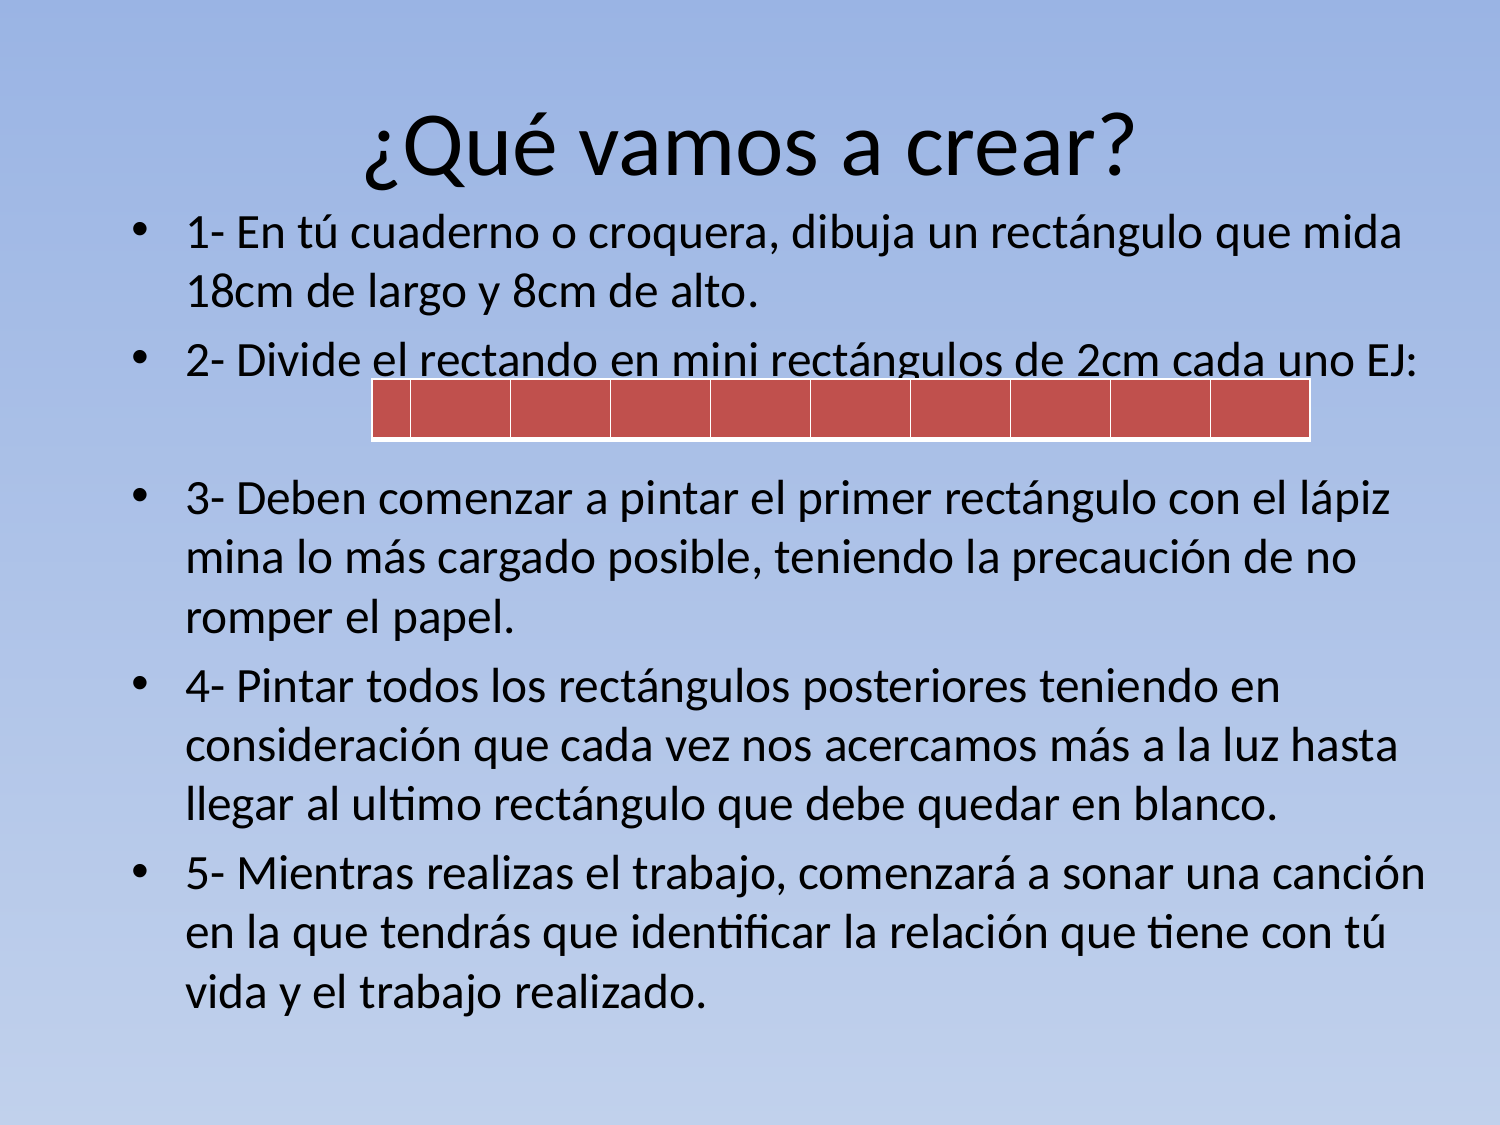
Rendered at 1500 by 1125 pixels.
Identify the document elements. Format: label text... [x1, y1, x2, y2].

list 1- En tú cuaderno o croquera, dibuja un rectángulo que mida 18cm de largo y 8cm de alto. 2- Divide el rectando en mini rectángulos de 2cm cada uno EJ: 3- Deben comenzar a pintar el primer rectángulo con el lápiz mina lo más cargado posible, teniendo la precaución de no romper el papel. 4- Pintar todos los rectángulos posteriores teniendo en consideración que cada vez nos acercamos más a la luz hasta llegar al ultimo rectángulo que debe quedar en blanco. 5- Mientras realizas el trabajo, comenzará a sonar una canción en la que tendrás que identificar la relación que tiene con tú vida y el trabajo realizado. [116, 191, 1467, 1080]
table_header [811, 380, 910, 437]
title ¿Qué vamos a crear? [75, 45, 1425, 233]
table_header [511, 380, 610, 437]
table_header [911, 380, 1010, 437]
table_header [1111, 380, 1210, 437]
table_header [411, 380, 510, 437]
table_header [1011, 380, 1110, 437]
table_header [373, 380, 410, 437]
table_header [1211, 380, 1309, 437]
table_header [711, 380, 810, 437]
table_header [611, 380, 710, 437]
